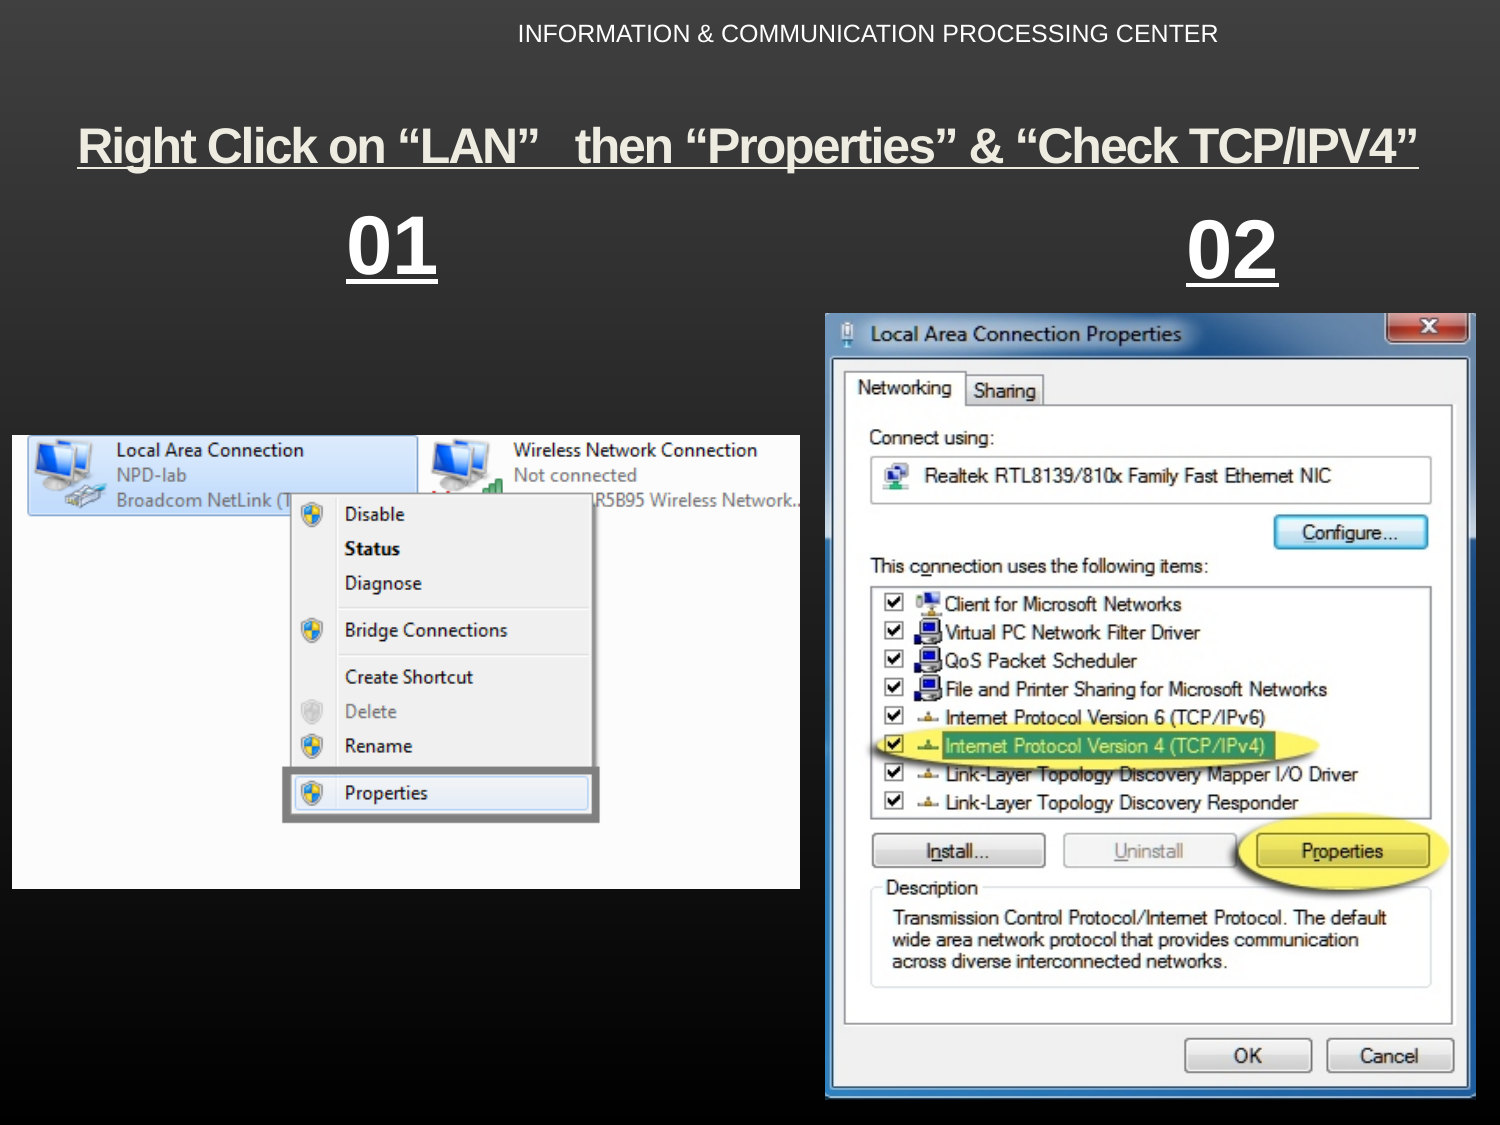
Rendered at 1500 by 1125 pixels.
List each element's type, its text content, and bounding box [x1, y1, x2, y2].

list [11, 435, 801, 890]
title Right Click on “LAN” then “Properties” & “Check TCP/IPV4” [62, 50, 1438, 238]
picture [825, 312, 1476, 1101]
text_box 01 [331, 183, 454, 299]
text_box 02 [1171, 187, 1294, 303]
footer INFORMATION & COMMUNICATION PROCESSING CENTER [500, 3, 1238, 63]
